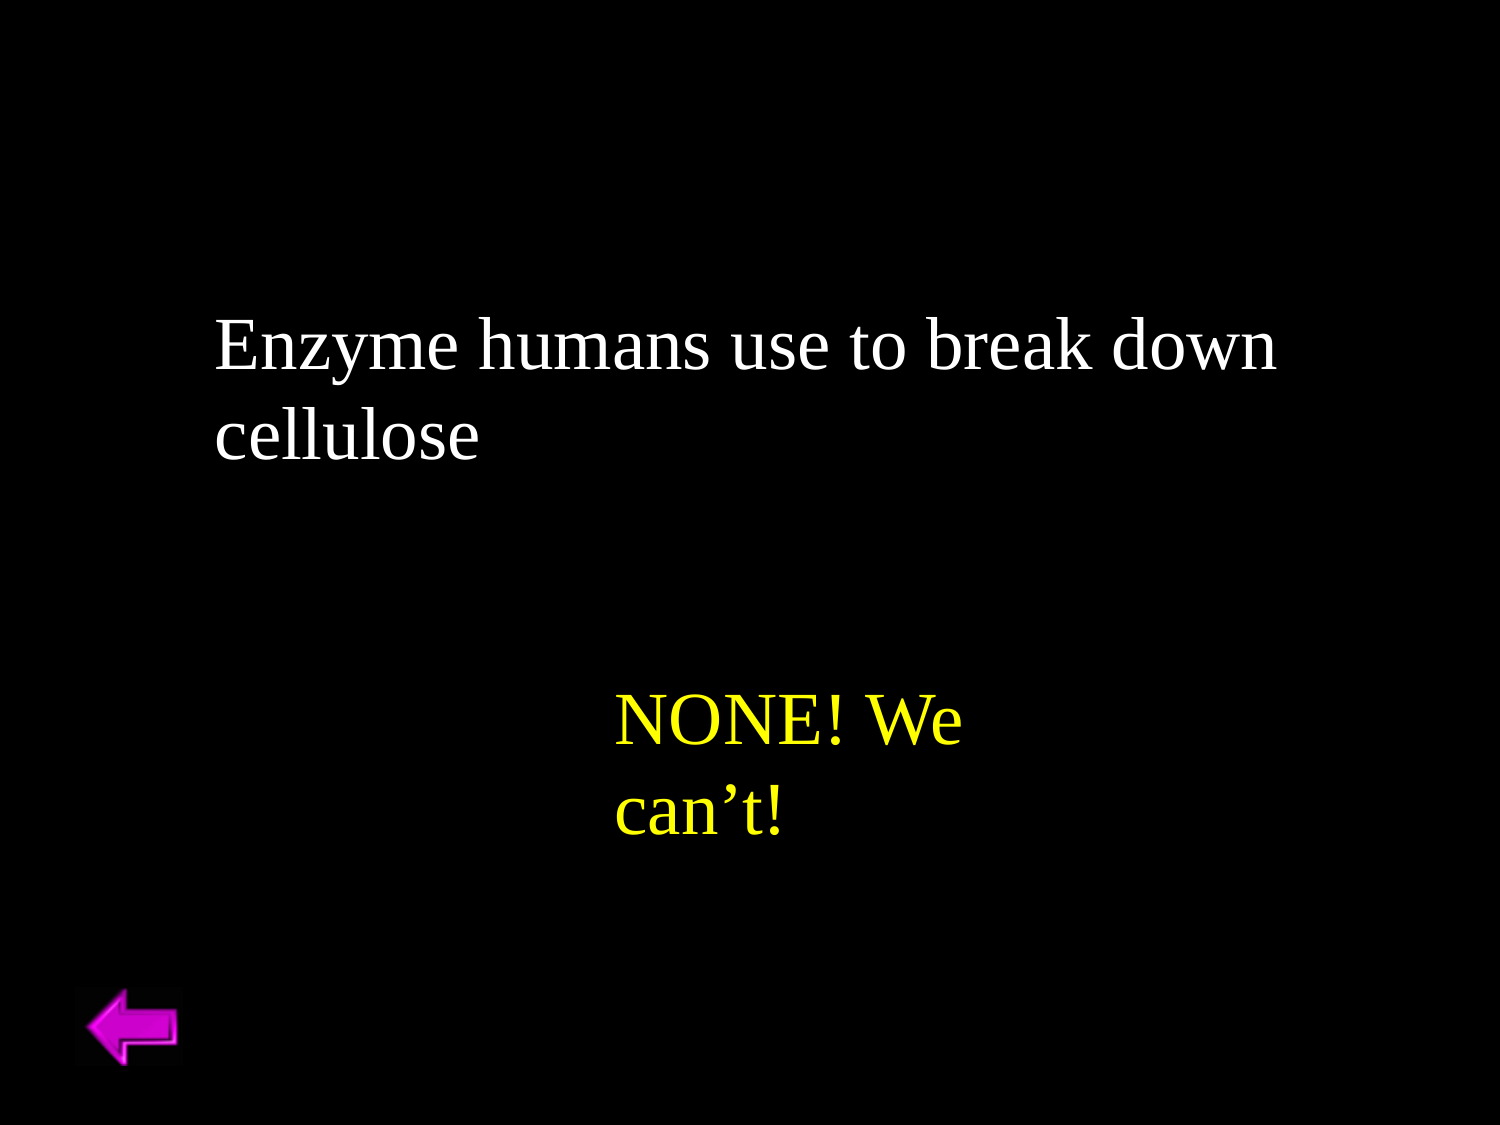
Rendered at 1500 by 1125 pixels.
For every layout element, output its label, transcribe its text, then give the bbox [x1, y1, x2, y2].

picture [74, 987, 183, 1066]
text_box NONE! We can’t! [600, 662, 1088, 858]
text_box Enzyme humans use to break down cellulose [199, 287, 1465, 483]
